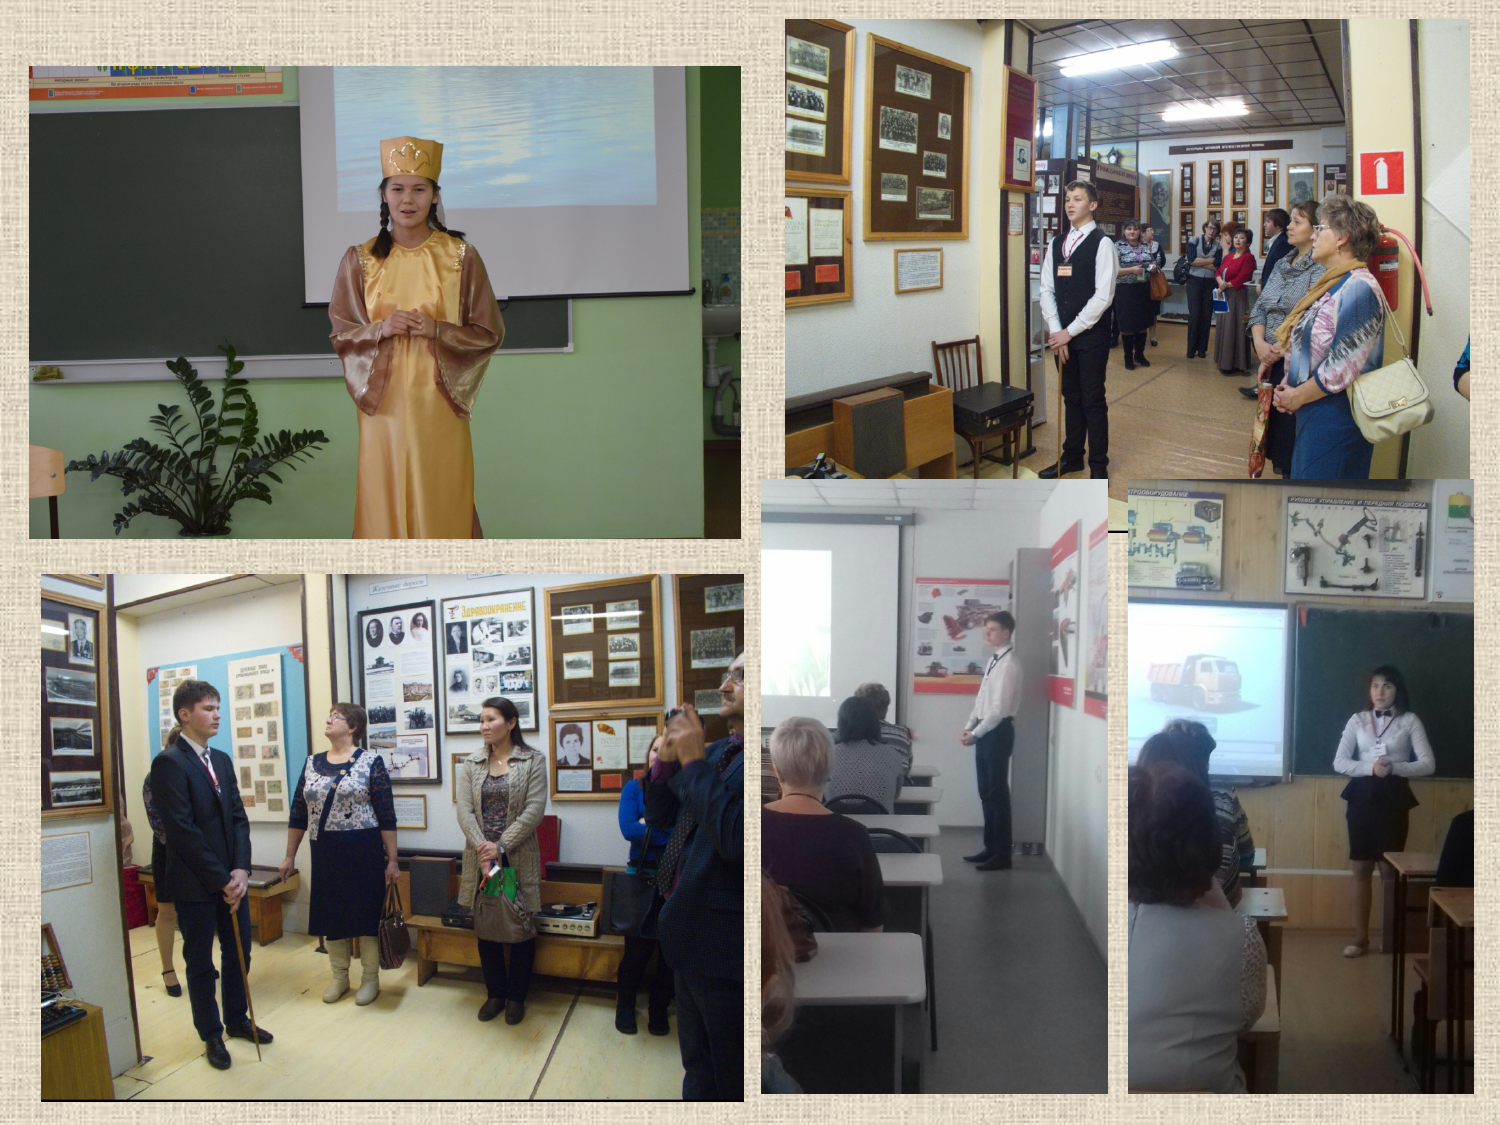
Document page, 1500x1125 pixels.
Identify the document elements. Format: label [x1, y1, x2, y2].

picture [761, 18, 1474, 1095]
picture [29, 66, 741, 540]
picture [41, 574, 744, 1102]
